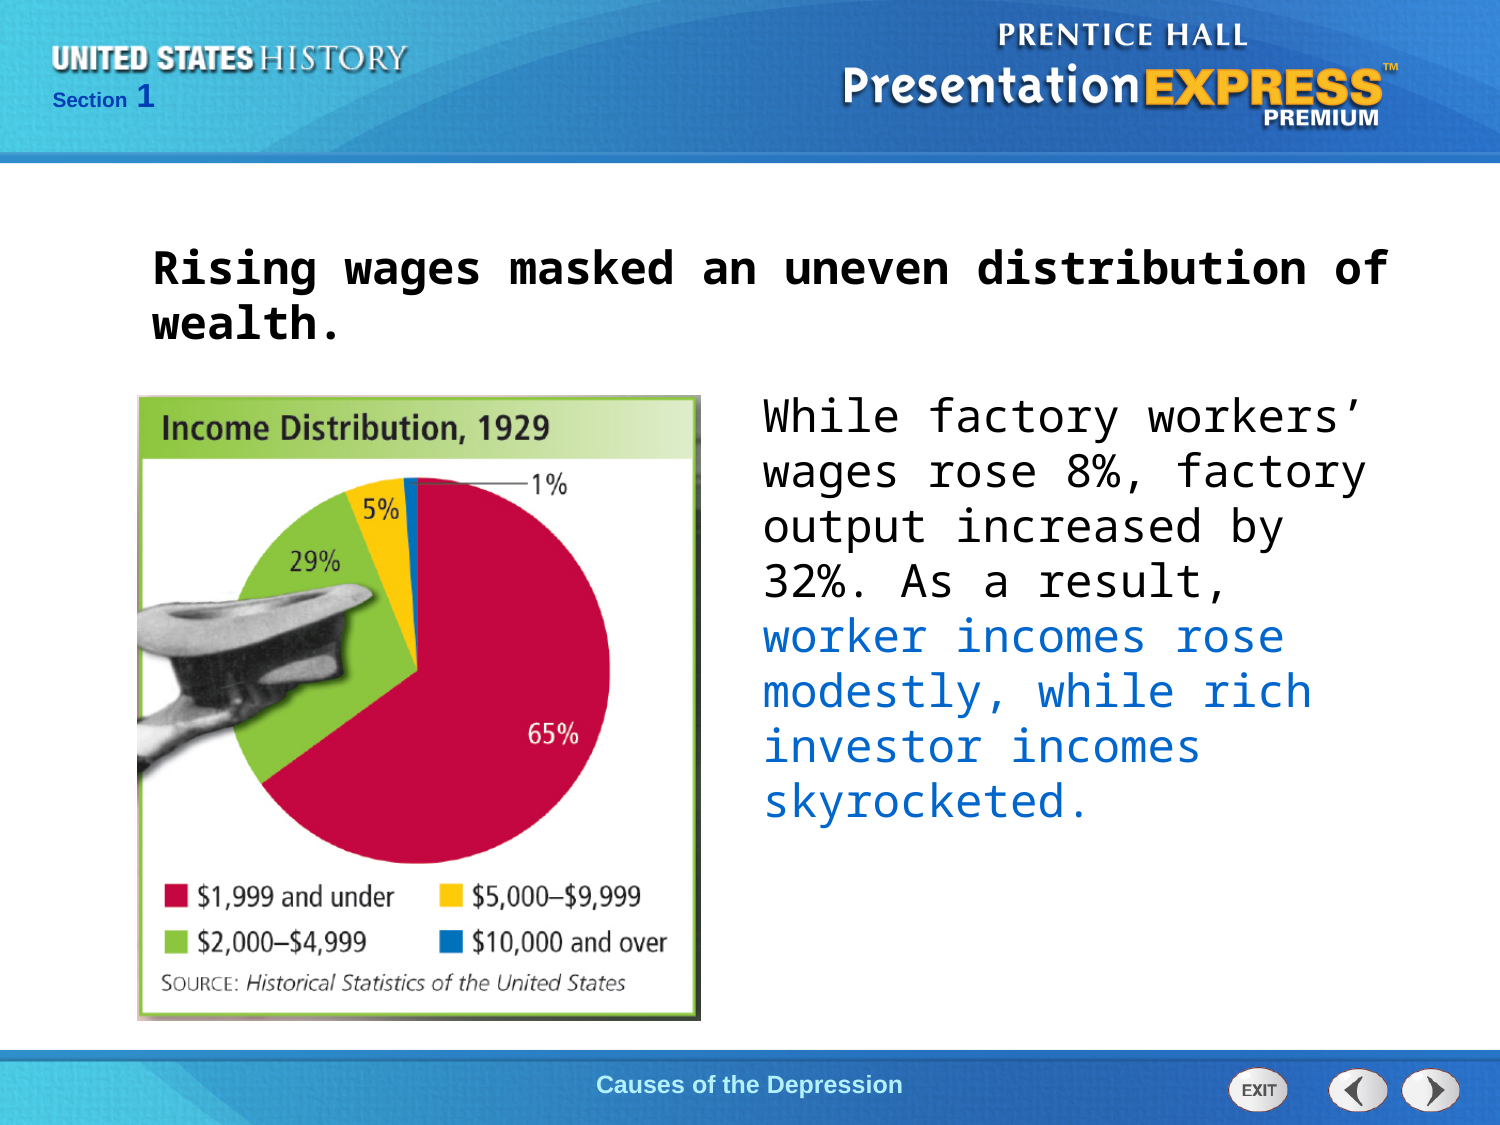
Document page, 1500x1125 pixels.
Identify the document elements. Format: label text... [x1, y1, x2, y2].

text_box While factory workers’ wages rose 8%, factory output increased by 32%. As a result, worker incomes rose modestly, while rich investor incomes skyrocketed. [747, 379, 1388, 834]
text_box Rising wages masked an uneven distribution of wealth. [137, 231, 1413, 356]
picture [0, 0, 1500, 1125]
